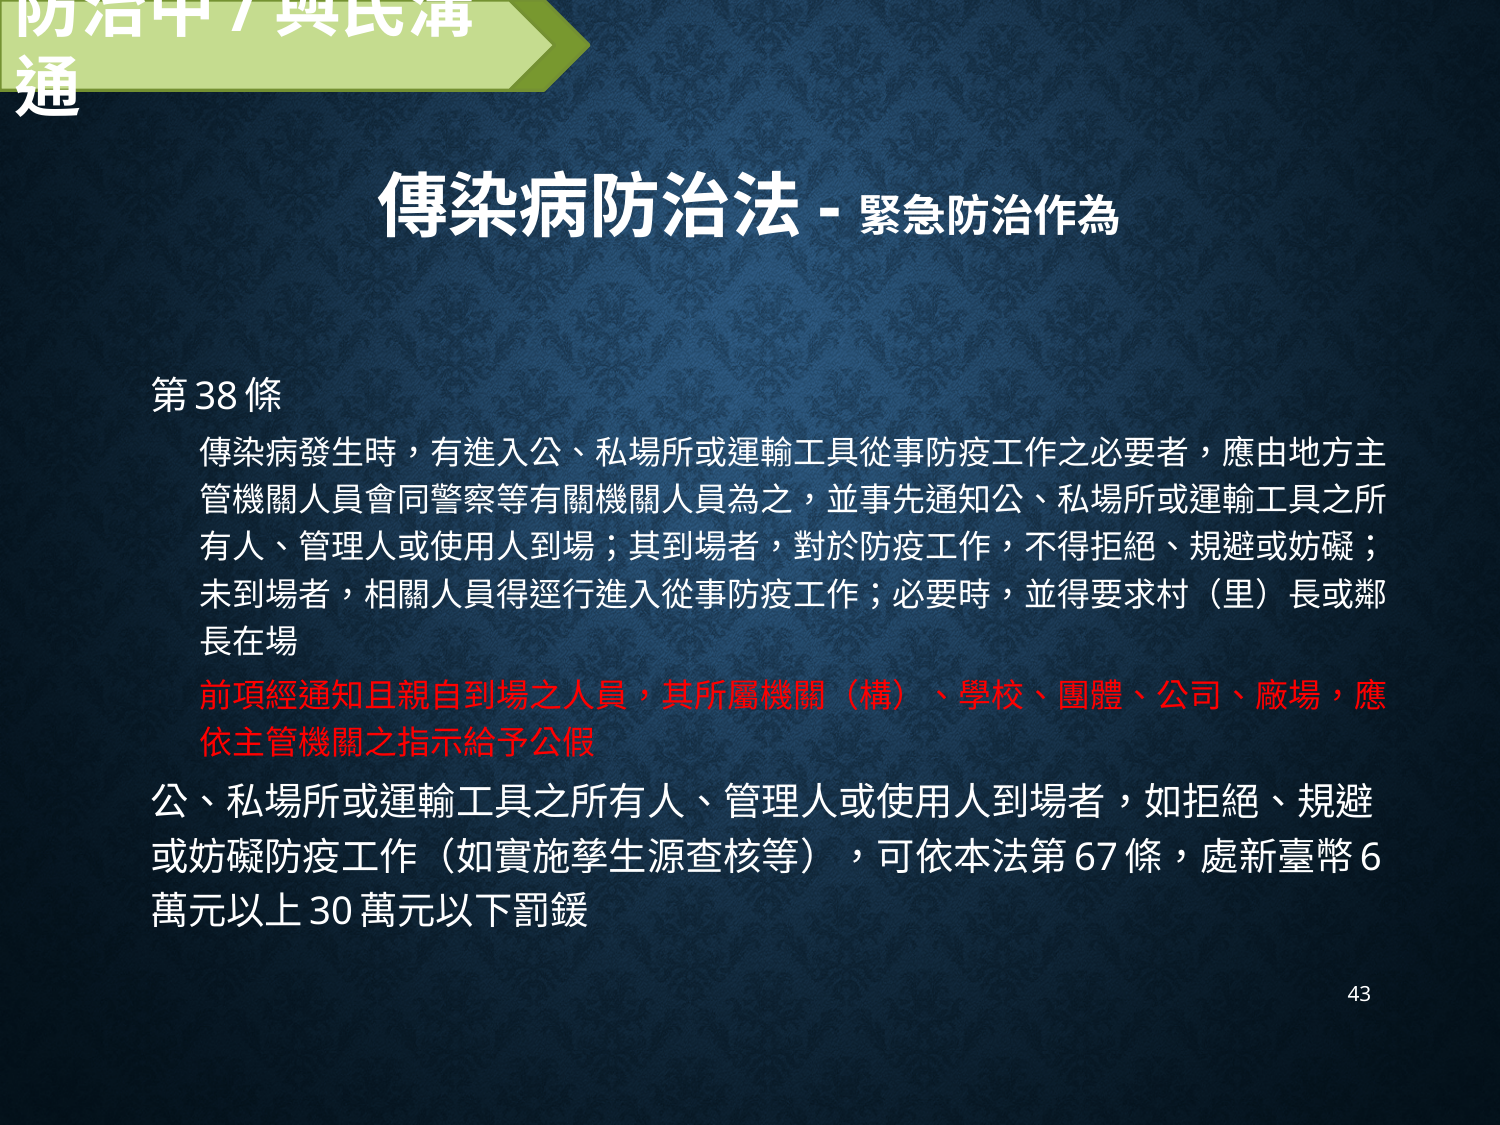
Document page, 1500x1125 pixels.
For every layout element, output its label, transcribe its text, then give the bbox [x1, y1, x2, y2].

slide_number 43 [1293, 965, 1387, 1025]
text_box [512, 0, 591, 92]
text_box 防治中/與民溝通 [0, 0, 556, 92]
title 傳染病防治法-緊急防治作為 [112, 99, 1387, 318]
list 第38條 傳染病發生時，有進入公、私場所或運輸工具從事防疫工作之必要者，應由地方主管機關人員會同警察等有關機關人員為之，並事先通知公、私場所或運輸工具之所有人、管理人或使用人到場；其到場者，對於防疫工作，不得拒絕、規避或妨礙；未到場者，相關人員得逕行進入從事防疫工作；必要時，並得要求村（里）長或鄰長在場 前項經通知且親自到場之人員，其所屬機關（構）、學校、團體、公司、廠場，應依主管機關之指示給予公假 公、私場所或運輸工具之所有人、管理人或使用人到場者，如拒絕、規避或妨礙防疫工作（如實施孳生源查核等），可依本法第67條，處新臺幣6萬元以上30萬元以下罰鍰 [135, 354, 1422, 945]
